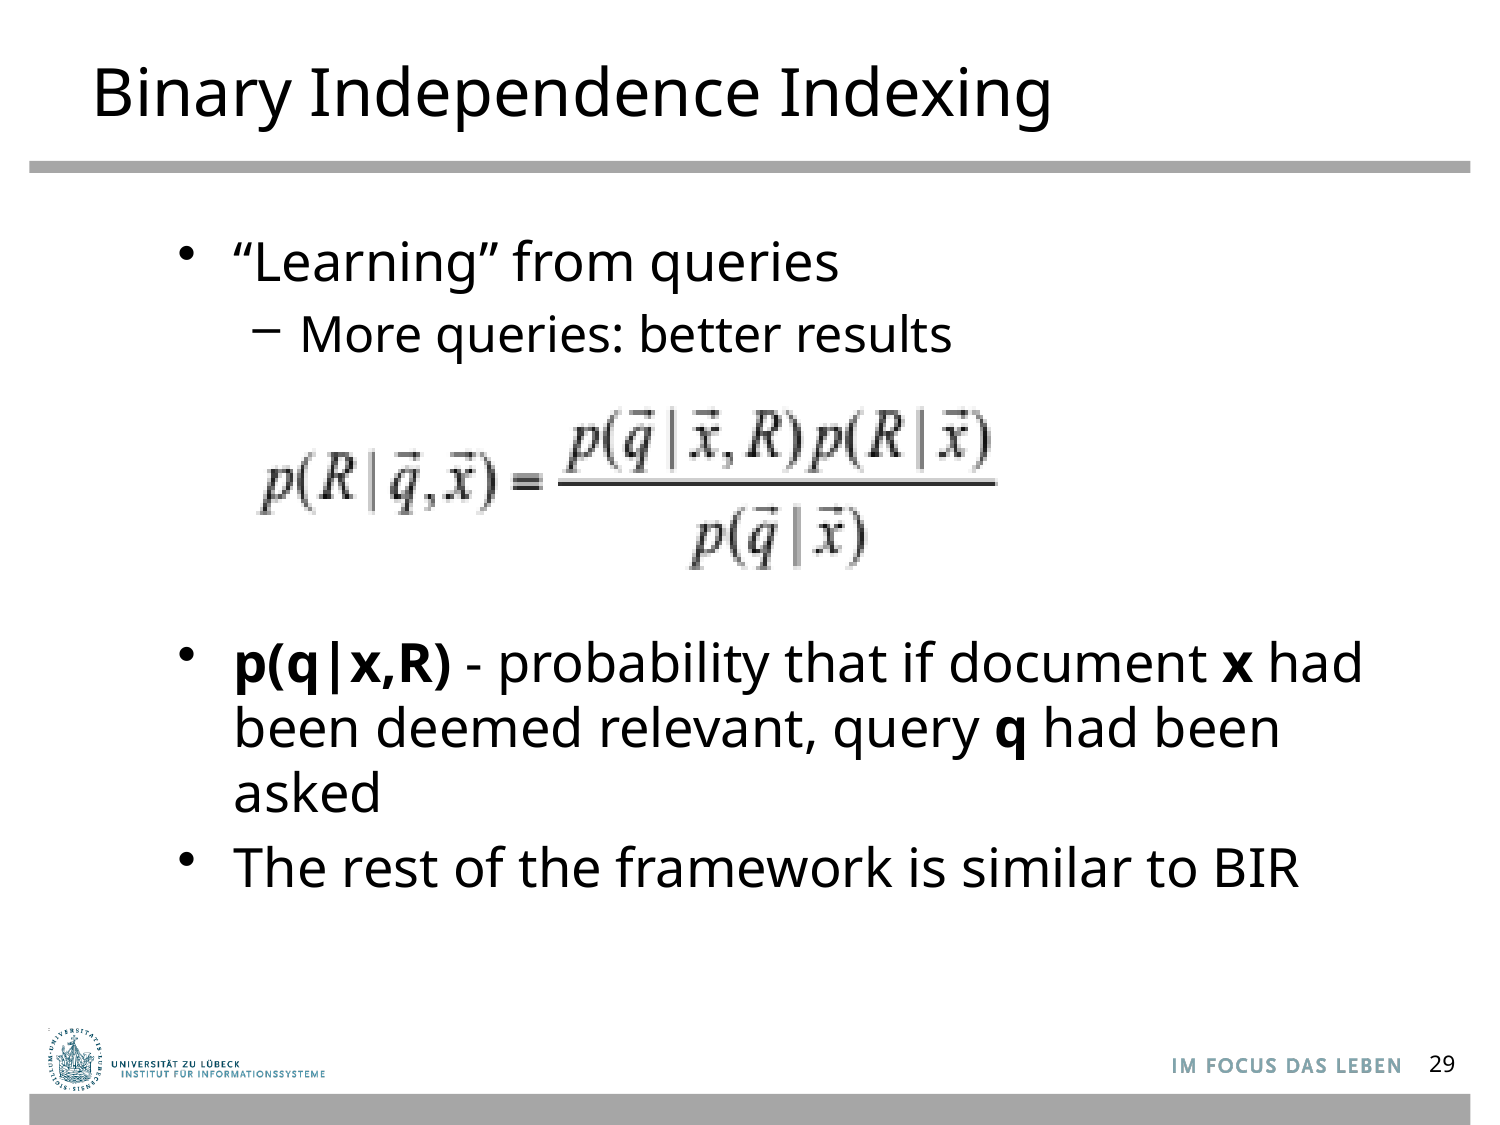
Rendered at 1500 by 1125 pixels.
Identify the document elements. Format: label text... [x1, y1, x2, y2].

picture [1173, 1058, 1305, 1073]
slide_number 29 [1305, 1050, 1471, 1083]
title Binary Independence Indexing [76, 42, 1427, 126]
list “Learning” from queries More queries: better results p(q|x,R) - probability that if document x had been deemed relevant, query q had been asked The rest of the framework is similar to BIR [162, 219, 1438, 1045]
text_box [249, 393, 1003, 575]
